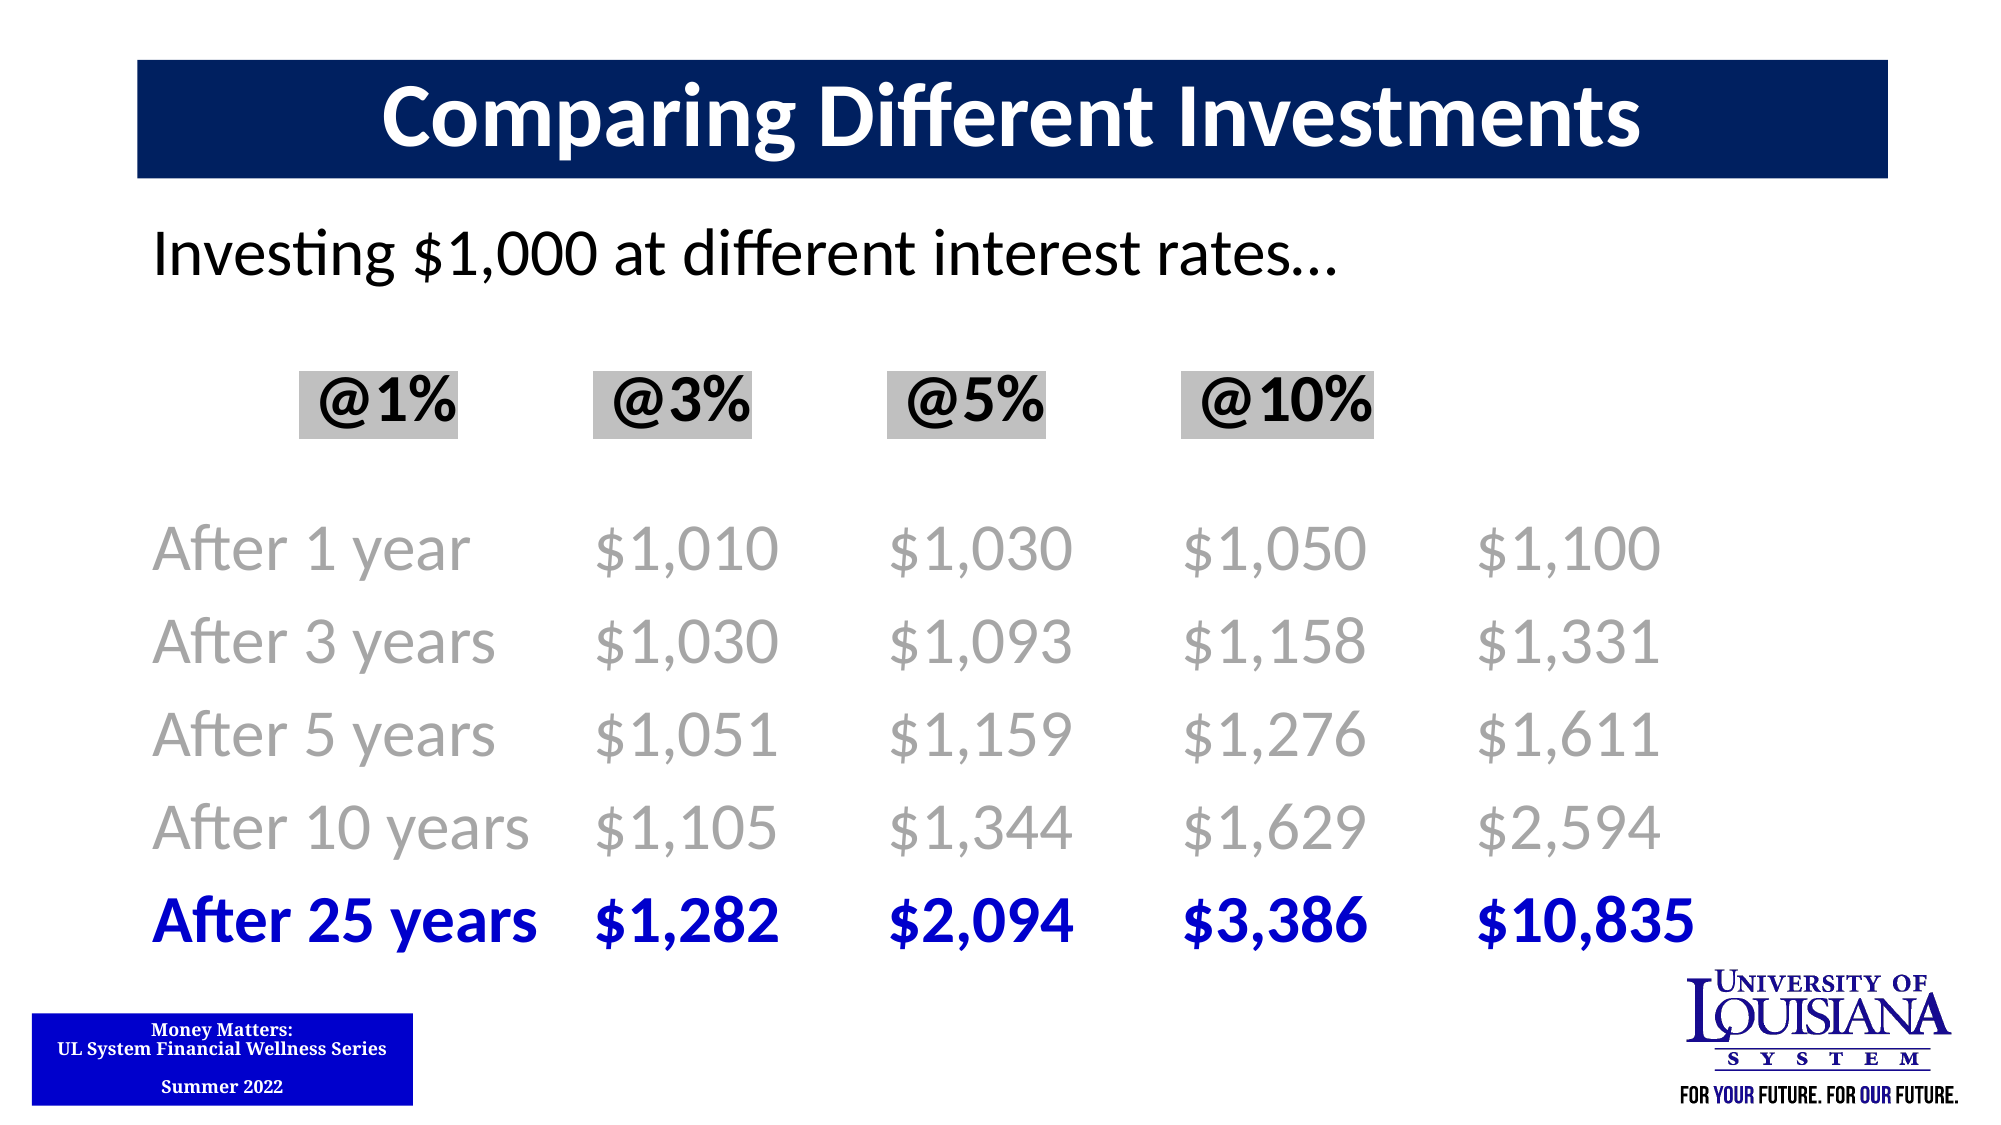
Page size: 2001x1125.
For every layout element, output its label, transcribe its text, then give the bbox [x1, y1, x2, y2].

text_box Comparing Different Investments [137, 59, 1888, 179]
picture [1655, 956, 1983, 1120]
text_box Investing $1,000 at different interest rates… @1% @3% @5% @10% After 1 year $1,010 $1,030 $1,050 $1,100 After 3 years $1,030 $1,093 $1,158 $1,331 After 5 years $1,051 $1,159 $1,276 $1,611 After 10 years $1,105 $1,344 $1,629 $2,594 After 25 years $1,282 $2,094 $3,386 $10,835 [137, 209, 1928, 973]
